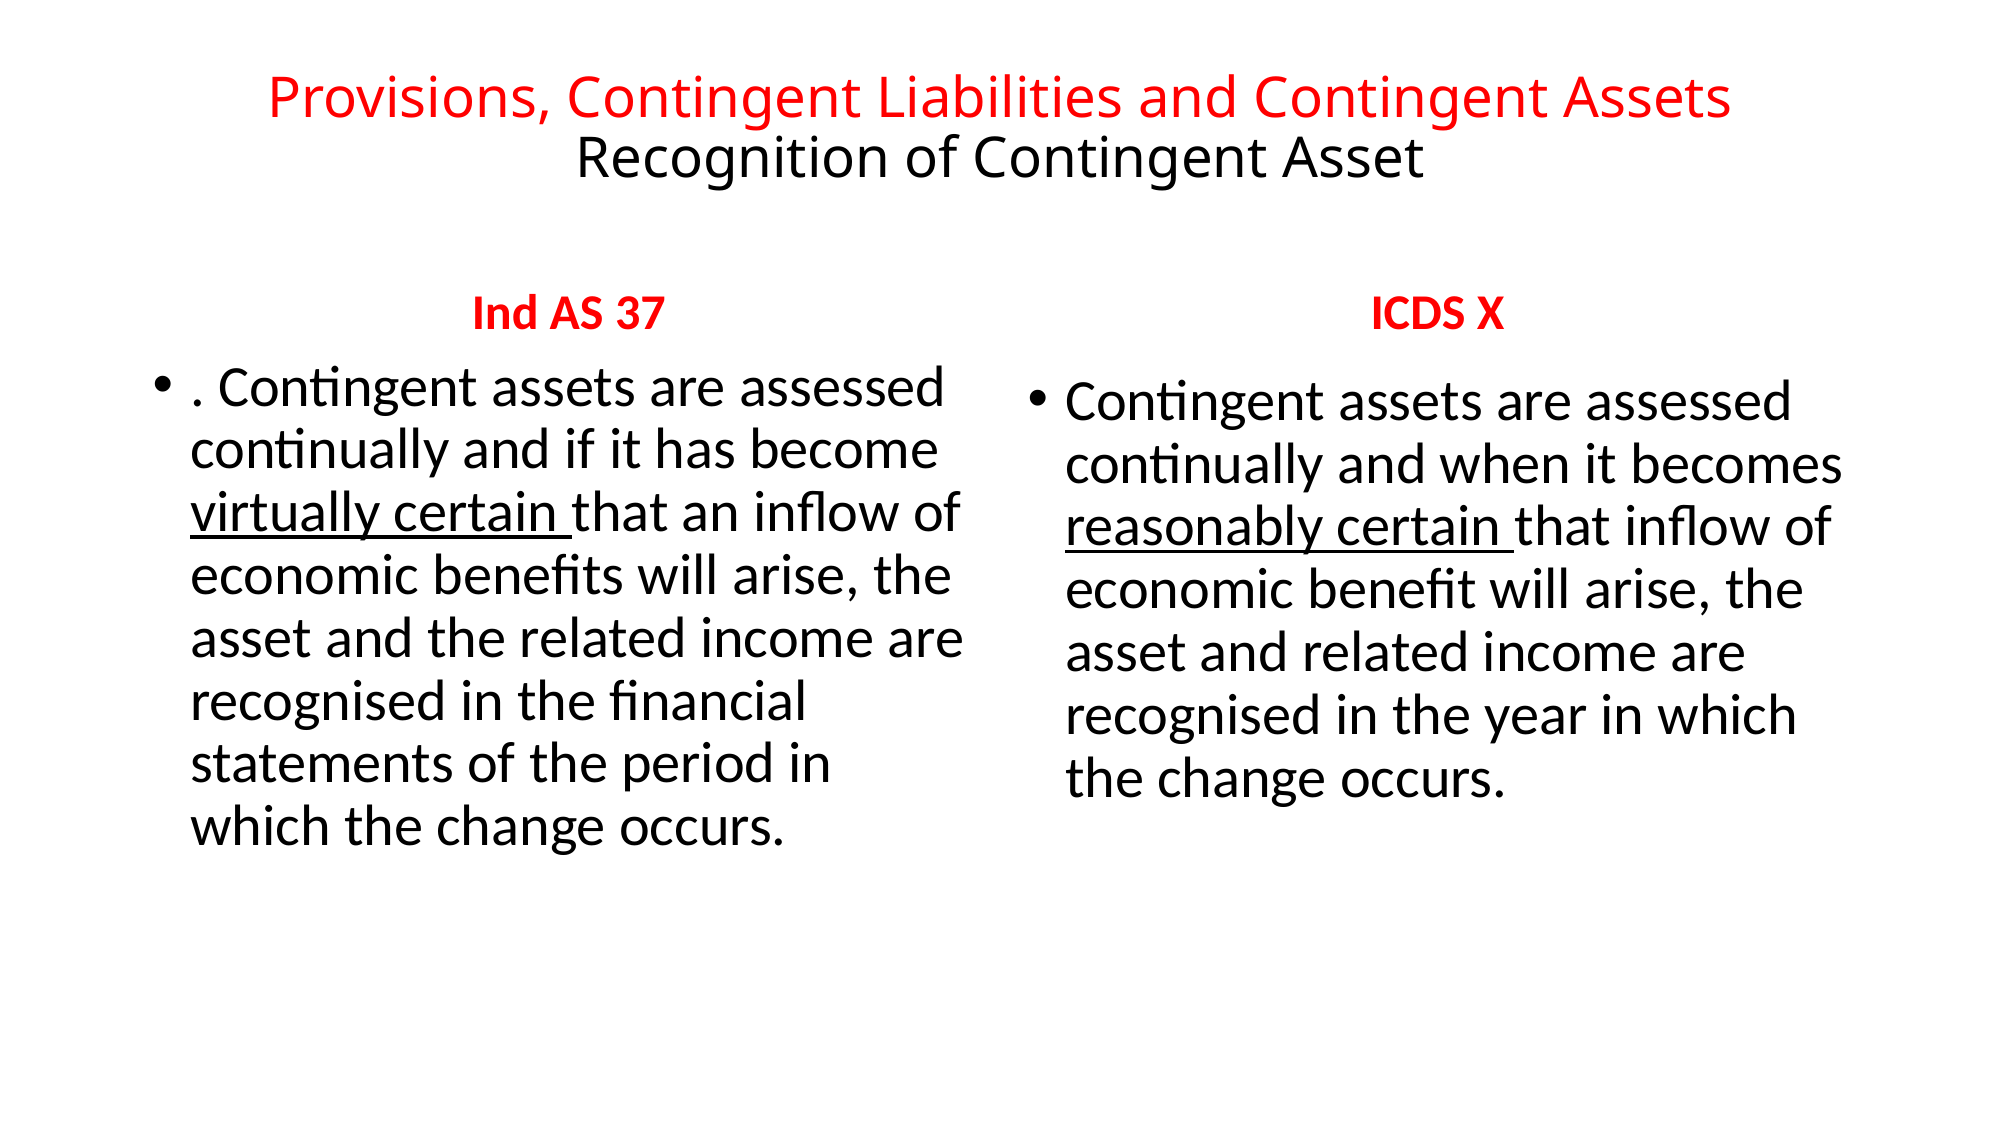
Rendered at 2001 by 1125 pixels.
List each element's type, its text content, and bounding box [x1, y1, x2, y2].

list . Contingent assets are assessed continually and if it has become virtually certain that an inflow of economic benefits will arise, the asset and the related income are recognised in the financial statements of the period in which the change occurs. [137, 348, 984, 1016]
title Provisions, Contingent Liabilities and Contingent Assets Recognition of Contingent Asset [137, 59, 1863, 199]
list ICDS X [1012, 275, 1863, 349]
list Contingent assets are assessed continually and when it becomes reasonably certain that inflow of economic benefit will arise, the asset and related income are recognised in the year in which the change occurs. [1012, 362, 1863, 1016]
list Ind AS 37 [153, 275, 984, 348]
